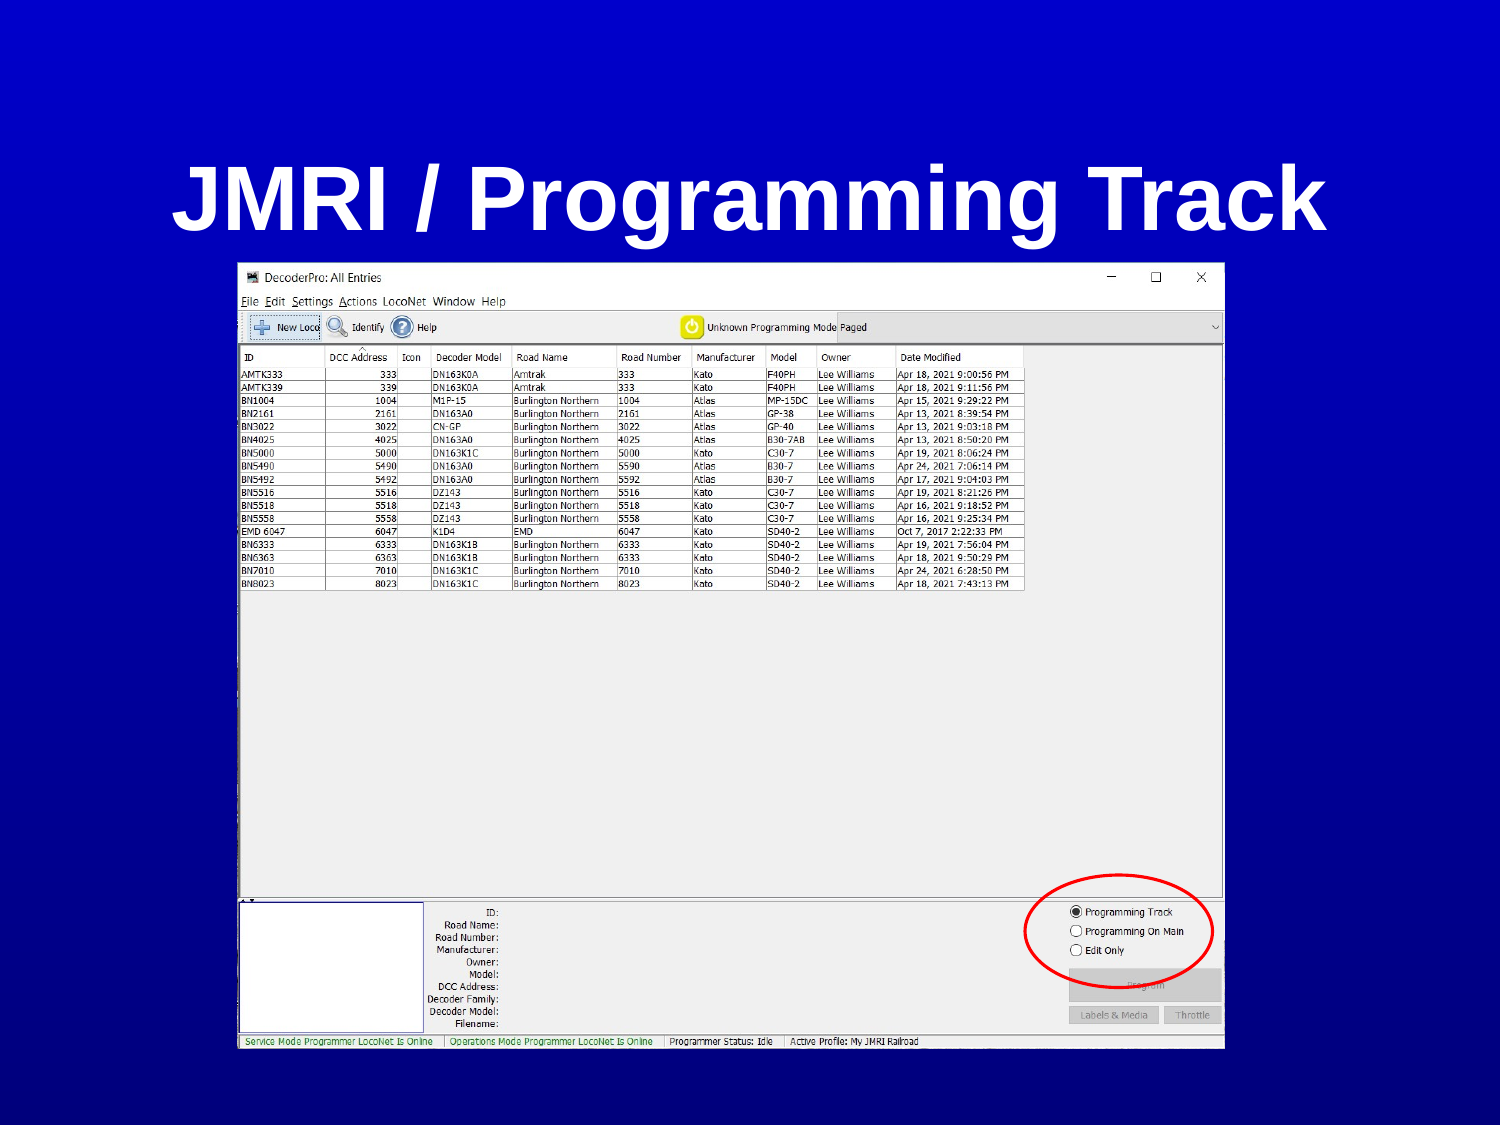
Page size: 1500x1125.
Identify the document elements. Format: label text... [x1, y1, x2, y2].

picture [237, 262, 1225, 1049]
title JMRI / Programming Track [112, 99, 1388, 288]
